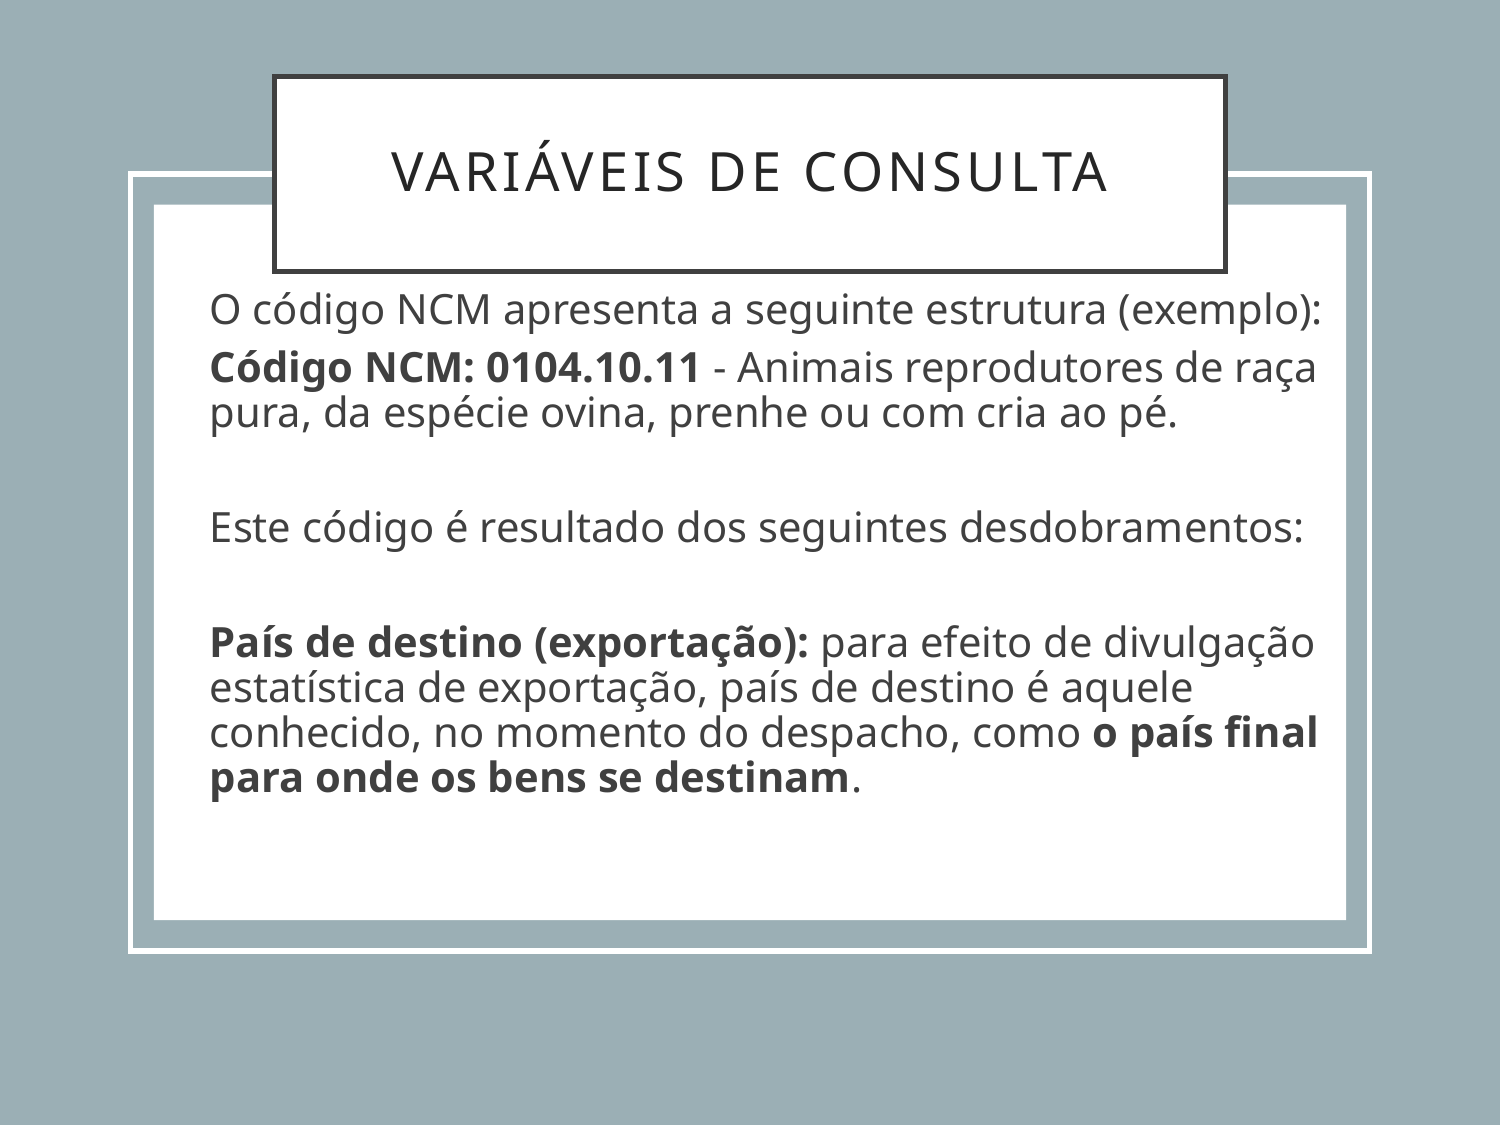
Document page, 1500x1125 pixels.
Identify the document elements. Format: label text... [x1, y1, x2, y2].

title Variáveis de Consulta [272, 74, 1228, 274]
text_box [130, 173, 1370, 952]
list O código NCM apresenta a seguinte estrutura (exemplo): Código NCM: 0104.10.11 - Animais reprodutores de raça pura, da espécie ovina, prenhe ou com cria ao pé. Este código é resultado dos seguintes desdobramentos: País de destino (exportação): para efeito de divulgação estatística de exportação, país de destino é aquele conhecido, no momento do despacho, como o país final para onde os bens se destinam. [194, 281, 1347, 754]
text_box [0, 0, 1500, 1125]
